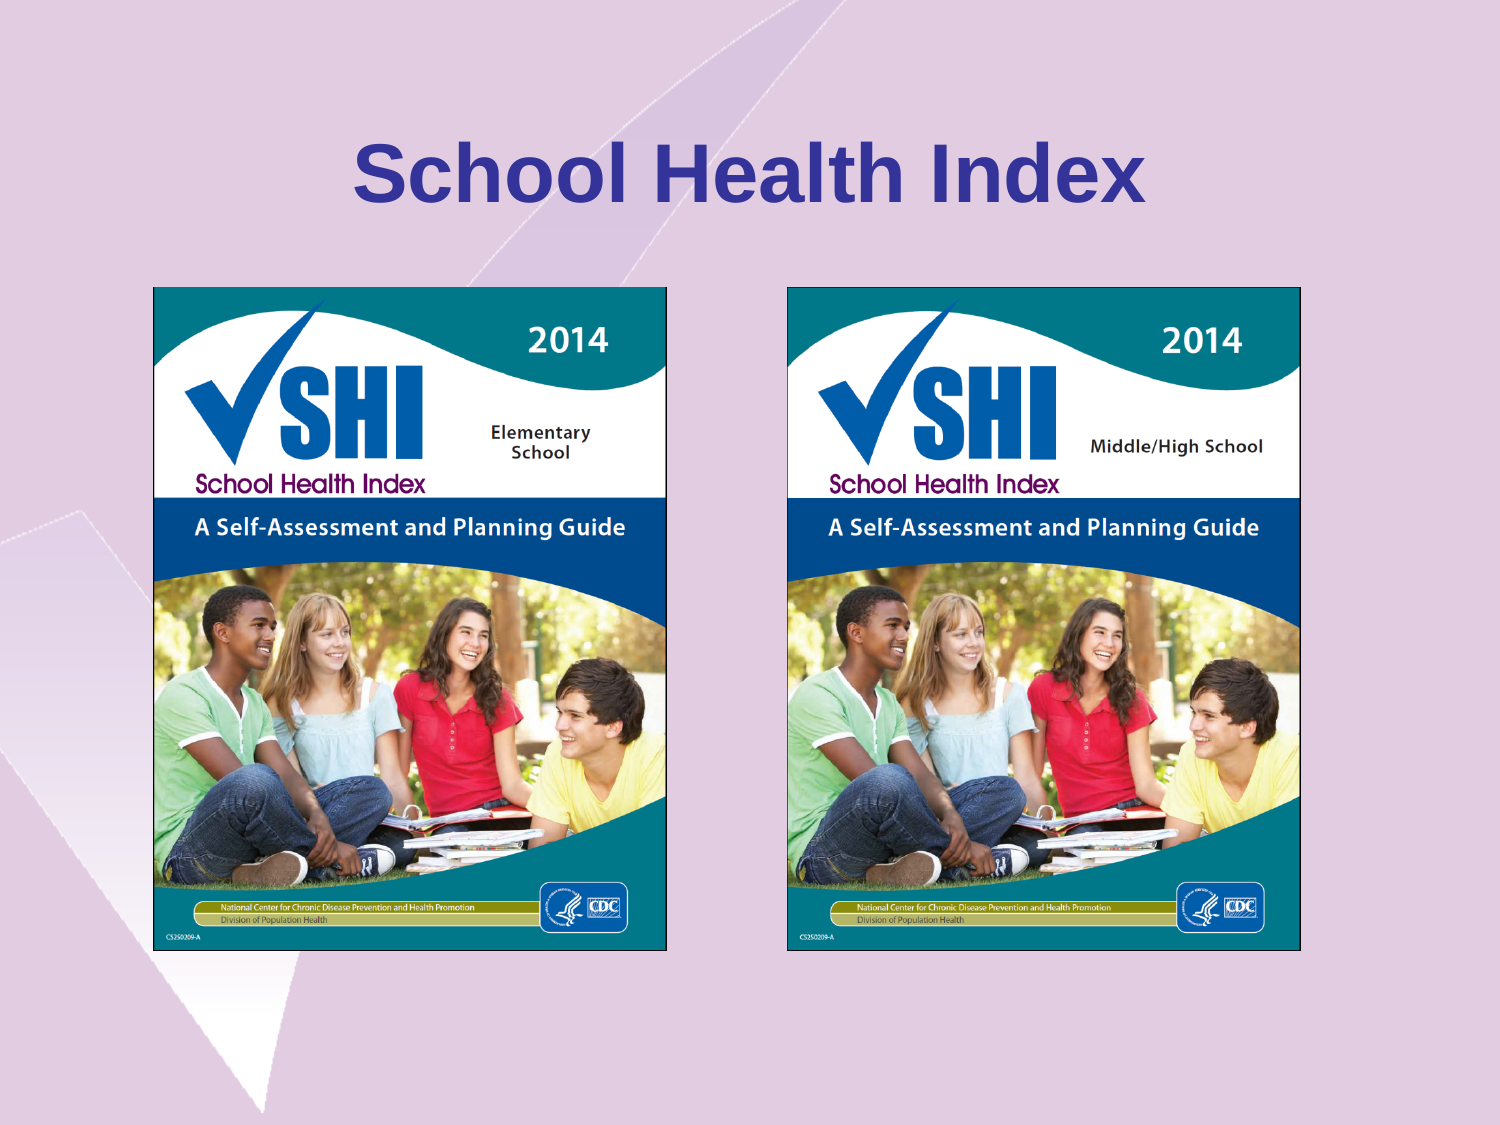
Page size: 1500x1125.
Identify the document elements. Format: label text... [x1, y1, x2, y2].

title School Health Index [74, 74, 1426, 263]
picture [0, 0, 1301, 1113]
